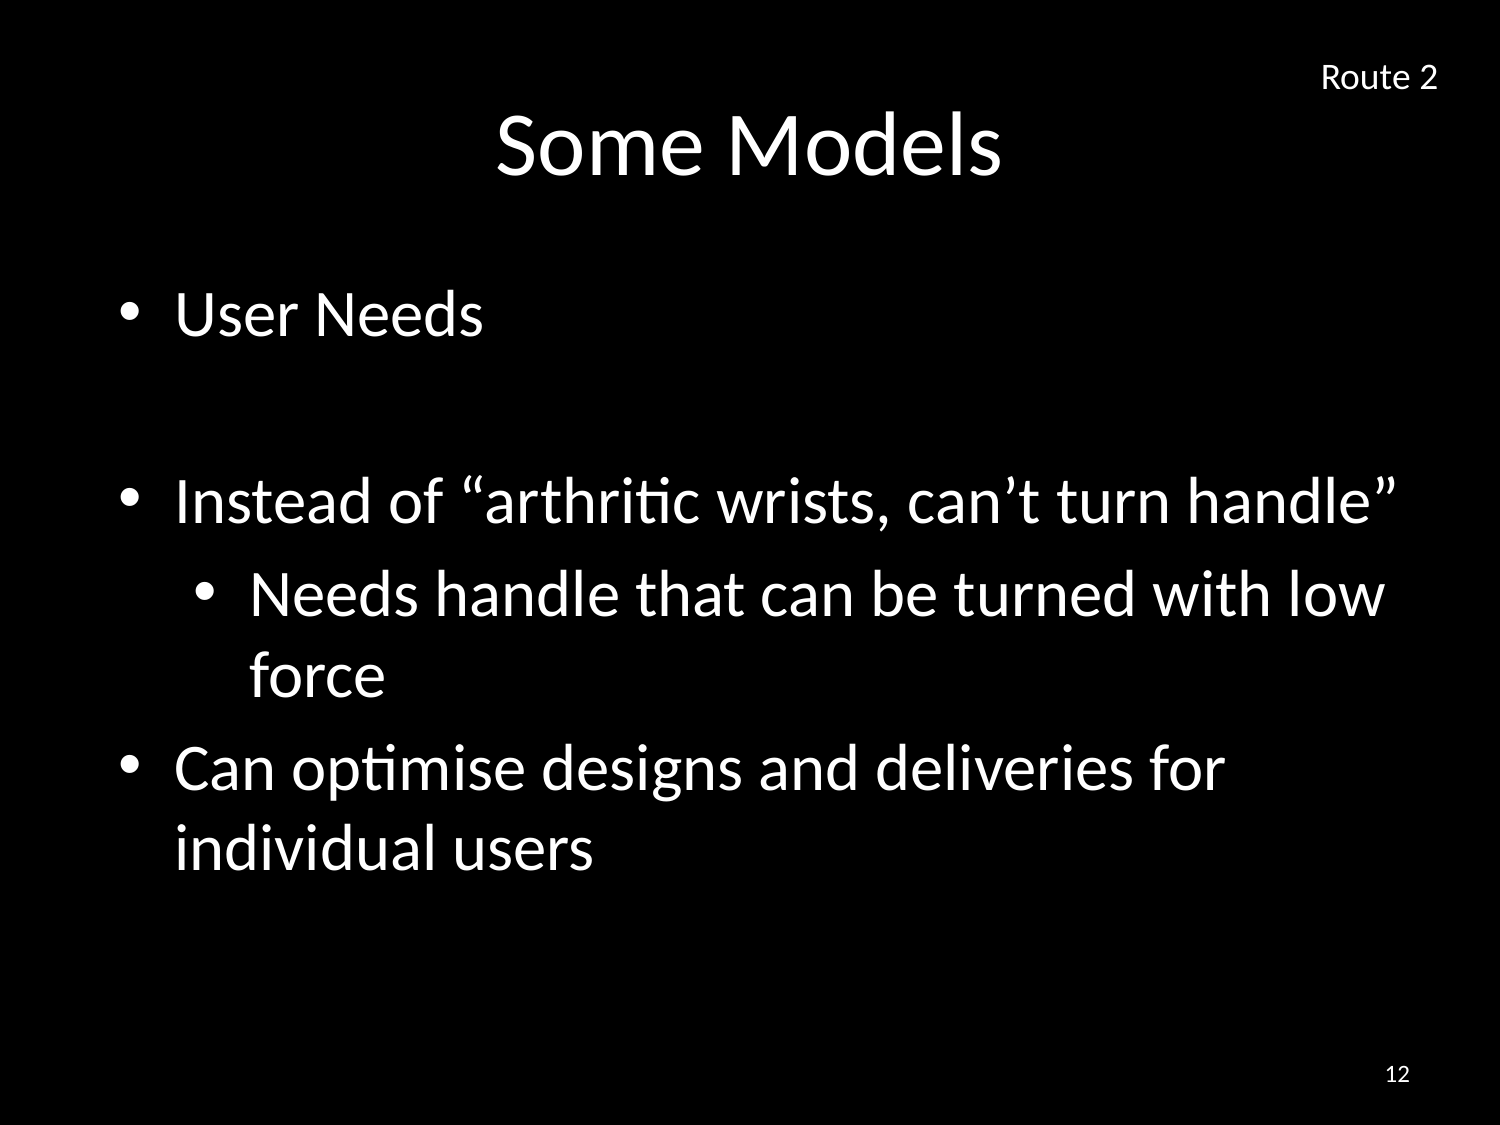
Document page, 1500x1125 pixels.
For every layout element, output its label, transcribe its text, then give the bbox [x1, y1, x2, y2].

title Some Models [75, 45, 1425, 233]
slide_number 11 [1074, 1043, 1425, 1103]
text_box User Needs Instead of “arthritic wrists, can’t turn handle” Needs handle that can be turned with low force Can optimise designs and deliveries for individual users [103, 262, 1425, 1043]
text_box Route 2 [1306, 45, 1456, 105]
